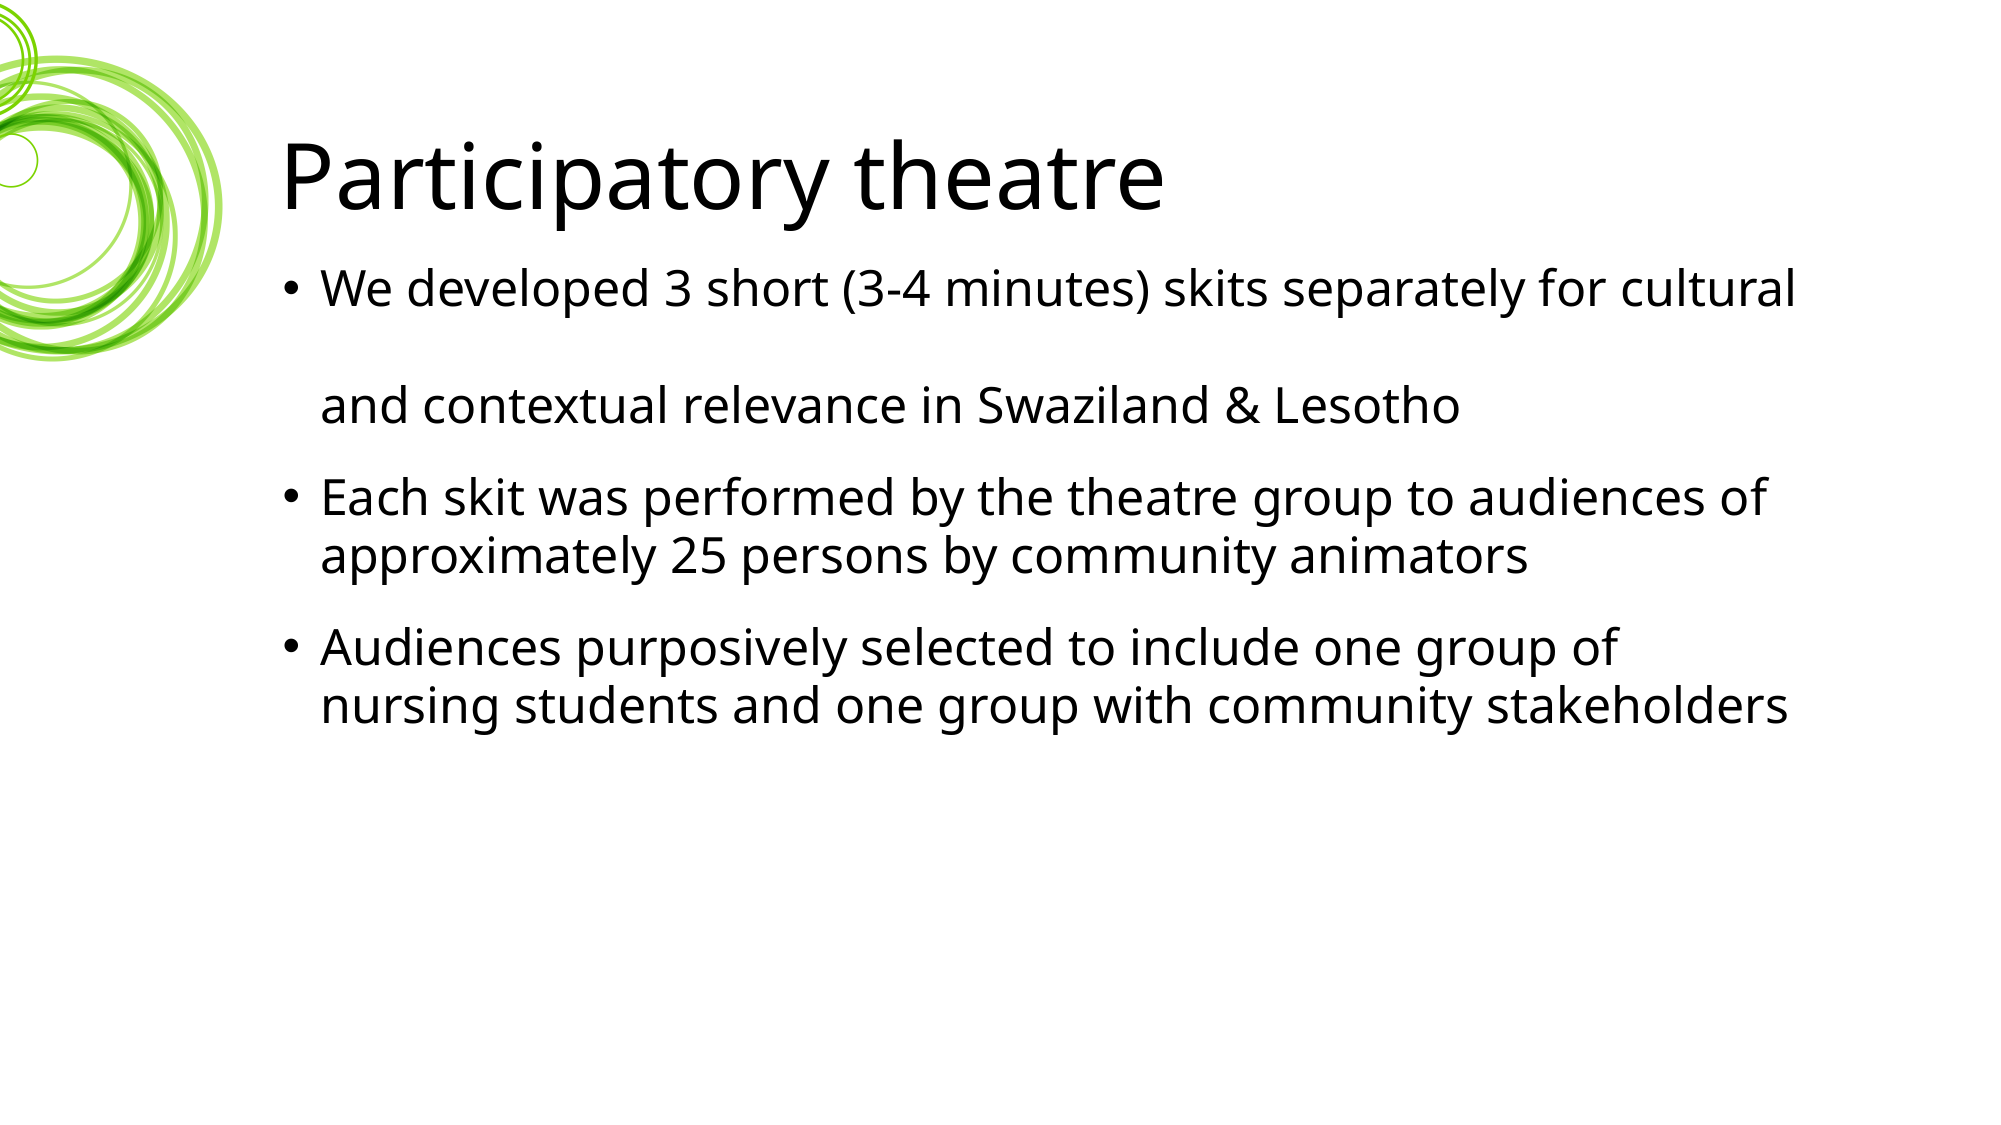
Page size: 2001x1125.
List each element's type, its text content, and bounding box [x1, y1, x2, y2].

list We developed 3 short (3-4 minutes) skits separately for cultural and contextual relevance in Swaziland & Lesotho Each skit was performed by the theatre group to audiences of approximately 25 persons by community animators Audiences purposively selected to include one group of nursing students and one group with community stakeholders [267, 289, 1824, 1057]
picture [0, 0, 525, 1125]
text_box Participatory theatre [265, 70, 1967, 289]
